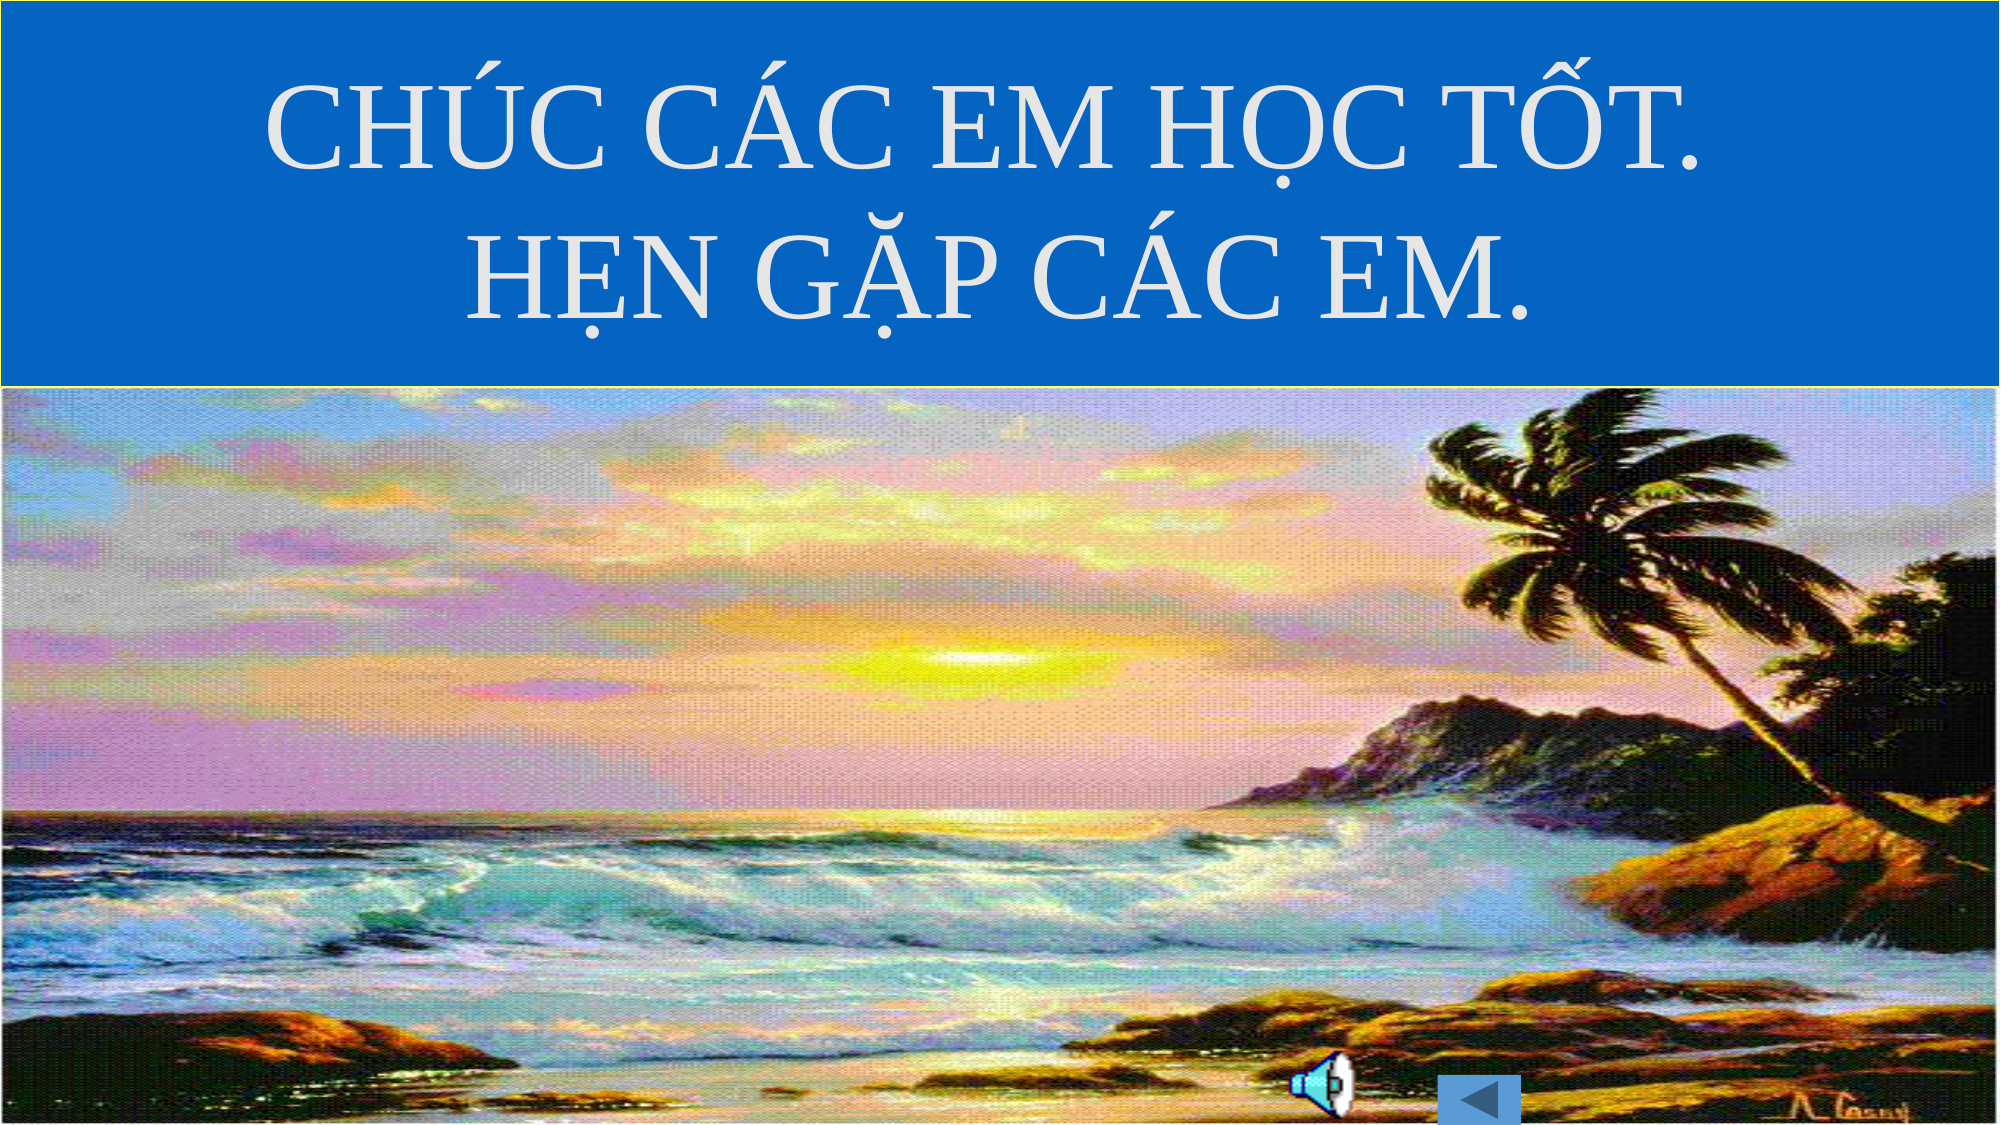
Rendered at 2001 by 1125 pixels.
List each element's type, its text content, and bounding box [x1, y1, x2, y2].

text_box CHÚC CÁC EM HỌC TỐT. HẸN GẶP CÁC EM. [0, 0, 2000, 387]
picture [0, 387, 2000, 1125]
